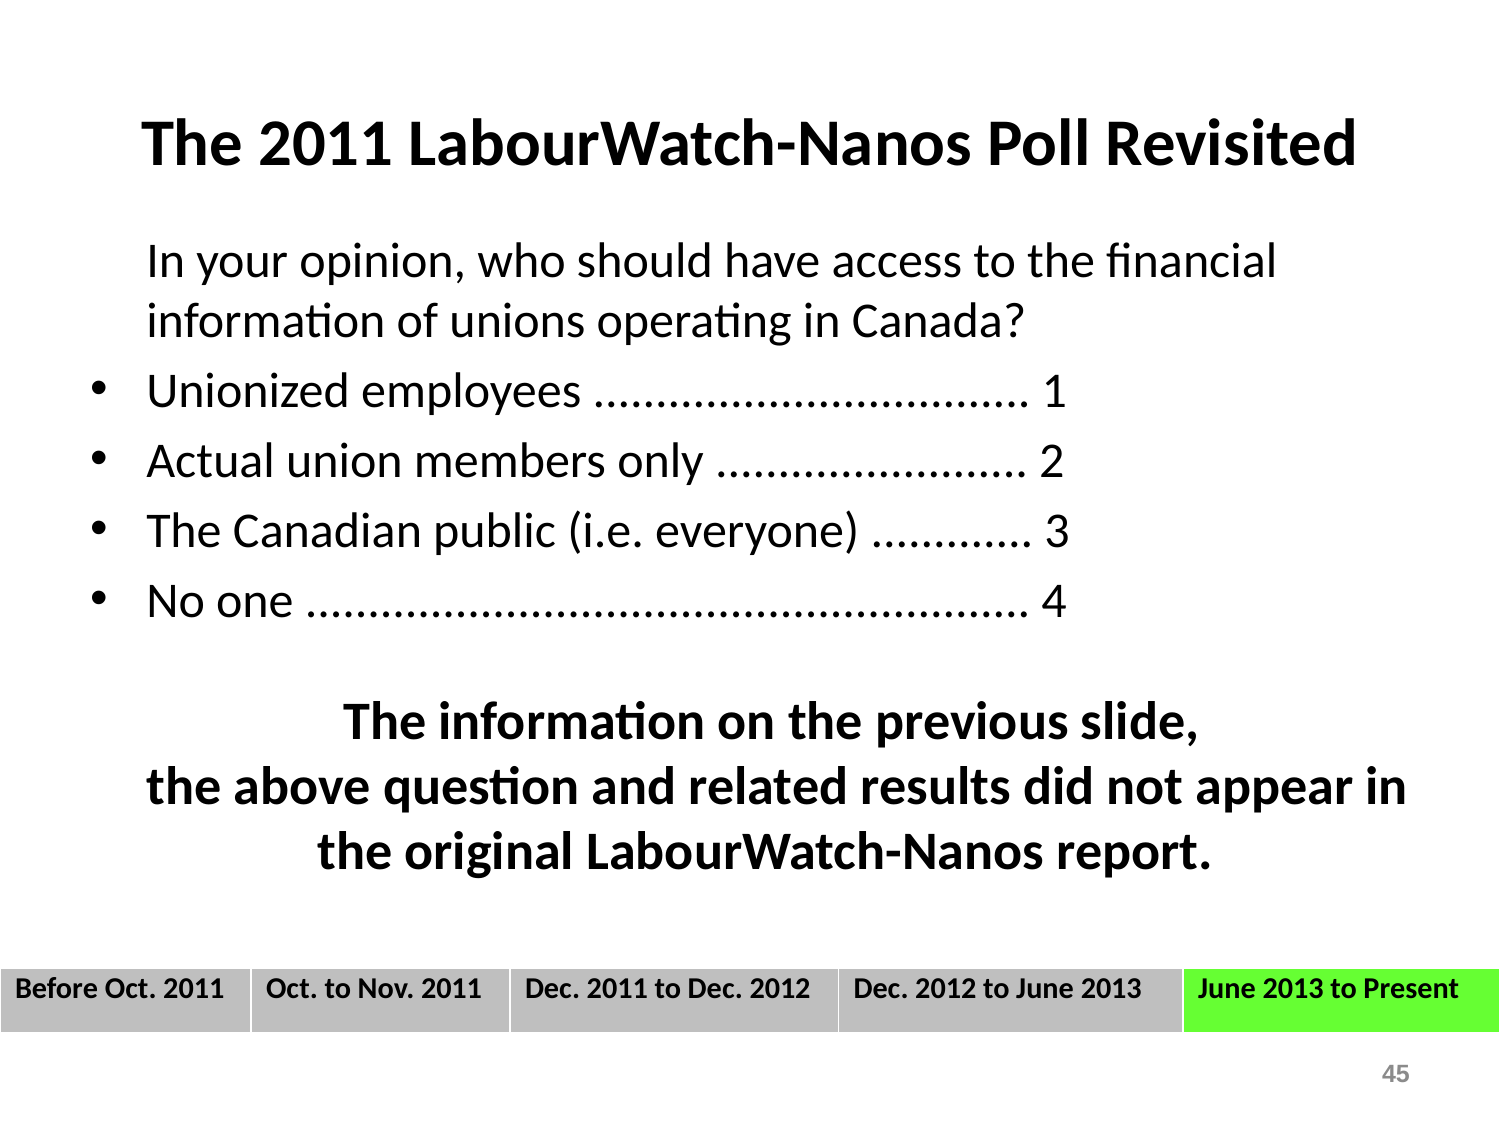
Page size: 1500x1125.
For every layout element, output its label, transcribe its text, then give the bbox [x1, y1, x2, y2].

table_header Oct. to Nov. 2011 [252, 969, 509, 1032]
table_header Dec. 2011 to Dec. 2012 [511, 969, 838, 1032]
table_header Before Oct. 2011 [1, 969, 250, 1032]
table_header June 2013 to Present [1184, 969, 1499, 1032]
title The 2011 LabourWatch-Nanos Poll Revisited [75, 45, 1425, 220]
list In your opinion, who should have access to the financial information of unions operating in Canada? Unionized employees ................................... 1 Actual union members only ......................... 2 The Canadian public (i.e. everyone) ............. 3 No one .......................................................... 4 The information on the previous slide, the above question and related results did not appear in the original LabourWatch-Nanos report. [75, 220, 1425, 967]
table_header Dec. 2012 to June 2013 [839, 969, 1182, 1032]
slide_number 45 [1074, 1042, 1425, 1103]
